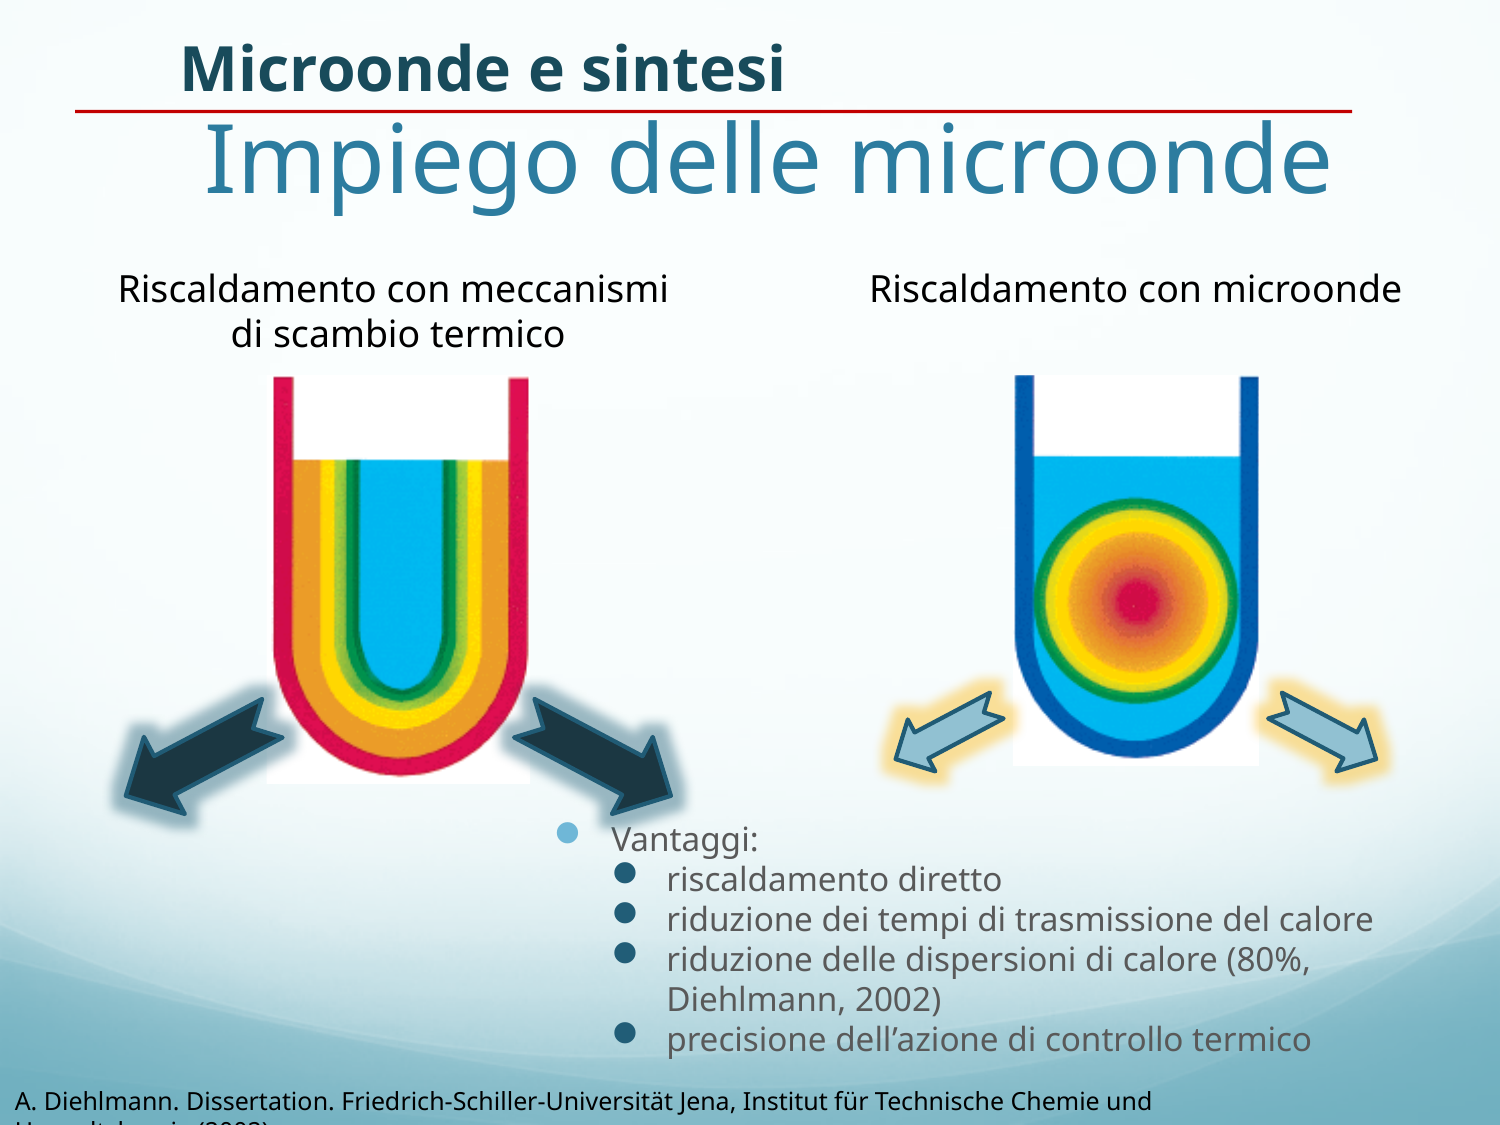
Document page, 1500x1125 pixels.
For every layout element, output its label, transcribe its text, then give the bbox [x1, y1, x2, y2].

title Impiego delle microonde [100, 58, 1438, 221]
text_box [123, 698, 259, 817]
list Vantaggi: riscaldamento diretto riduzione dei tempi di trasmissione del calore riduzione delle dispersioni di calore (80%, Diehlmann, 2002) precisione dell’azione di controllo termico [539, 810, 1500, 1034]
text_box Riscaldamento con meccanismi di scambio termico [102, 257, 694, 363]
text_box [540, 699, 673, 817]
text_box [900, 257, 1372, 767]
text_box Microonde e sintesi [165, 21, 802, 58]
text_box A. Diehlmann. Dissertation. Friedrich-Schiller-Universität Jena, Institut für Technische Chemie und Umweltchemie (2002) [0, 1078, 1207, 1125]
picture [266, 374, 531, 785]
